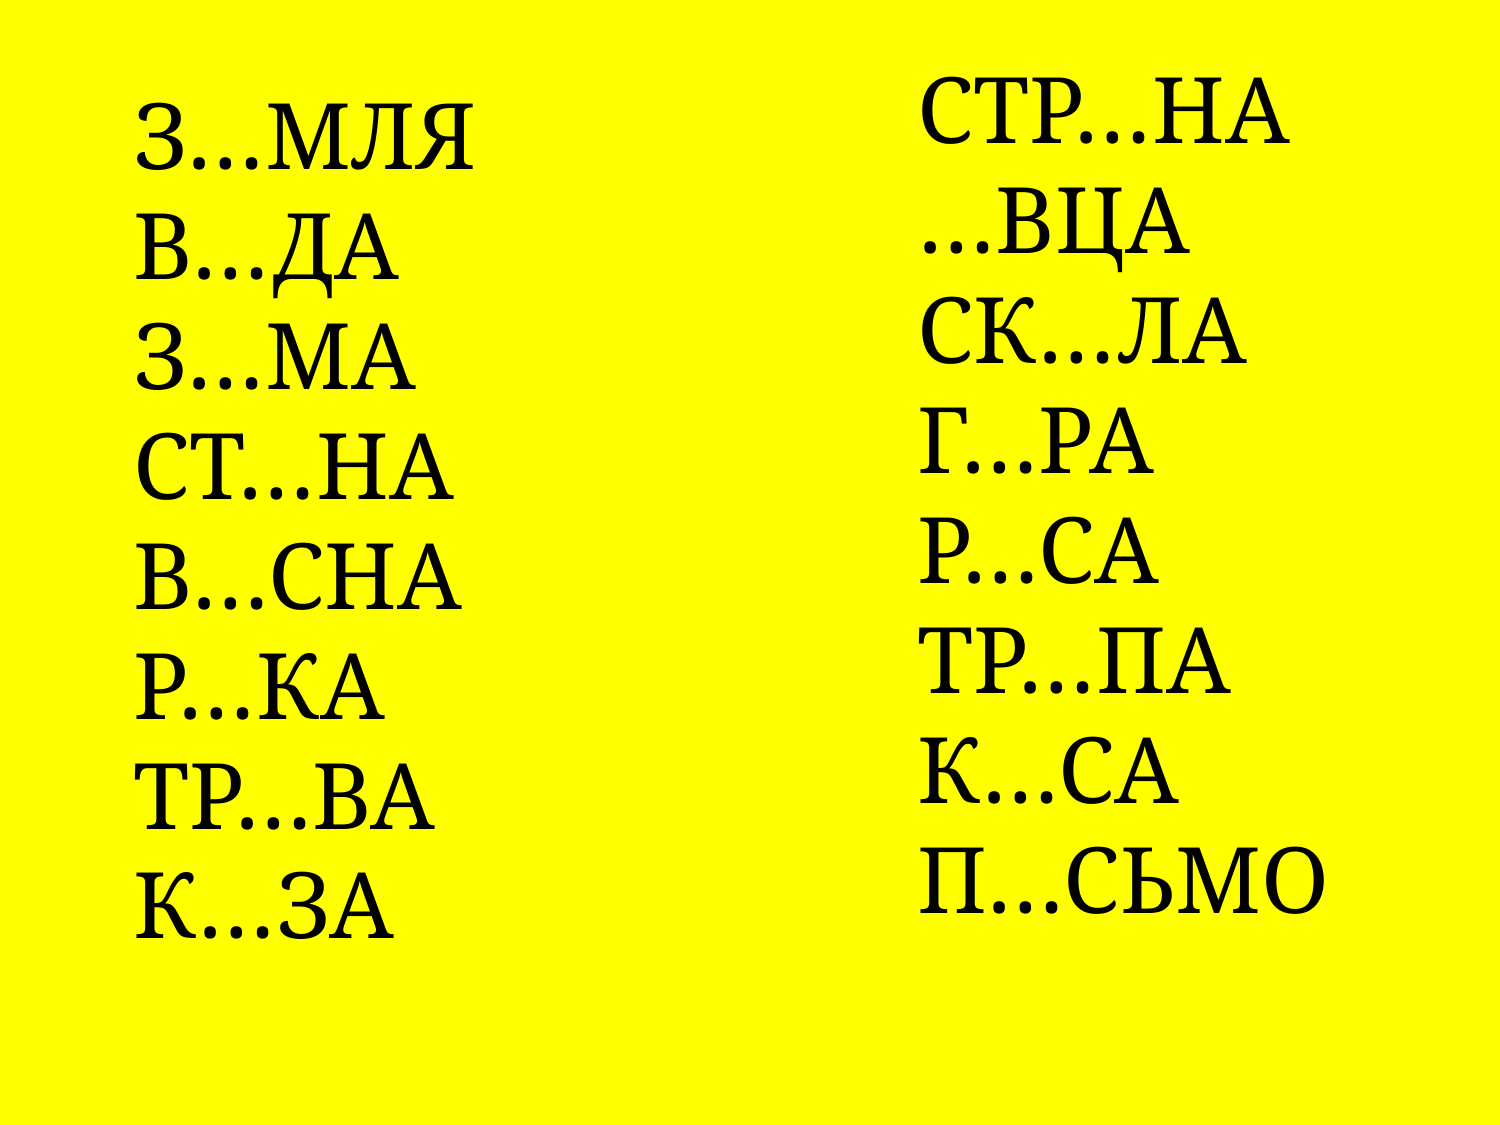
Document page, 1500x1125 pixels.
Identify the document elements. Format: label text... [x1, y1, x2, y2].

text_box СТР…НА …ВЦА СК…ЛА Г…РА Р…СА ТР…ПА К…СА П…СЬМО [902, 44, 1383, 1125]
text_box З…МЛЯ В…ДА З…МА СТ…НА В…СНА Р…КА ТР…ВА К…ЗА [118, 70, 587, 965]
